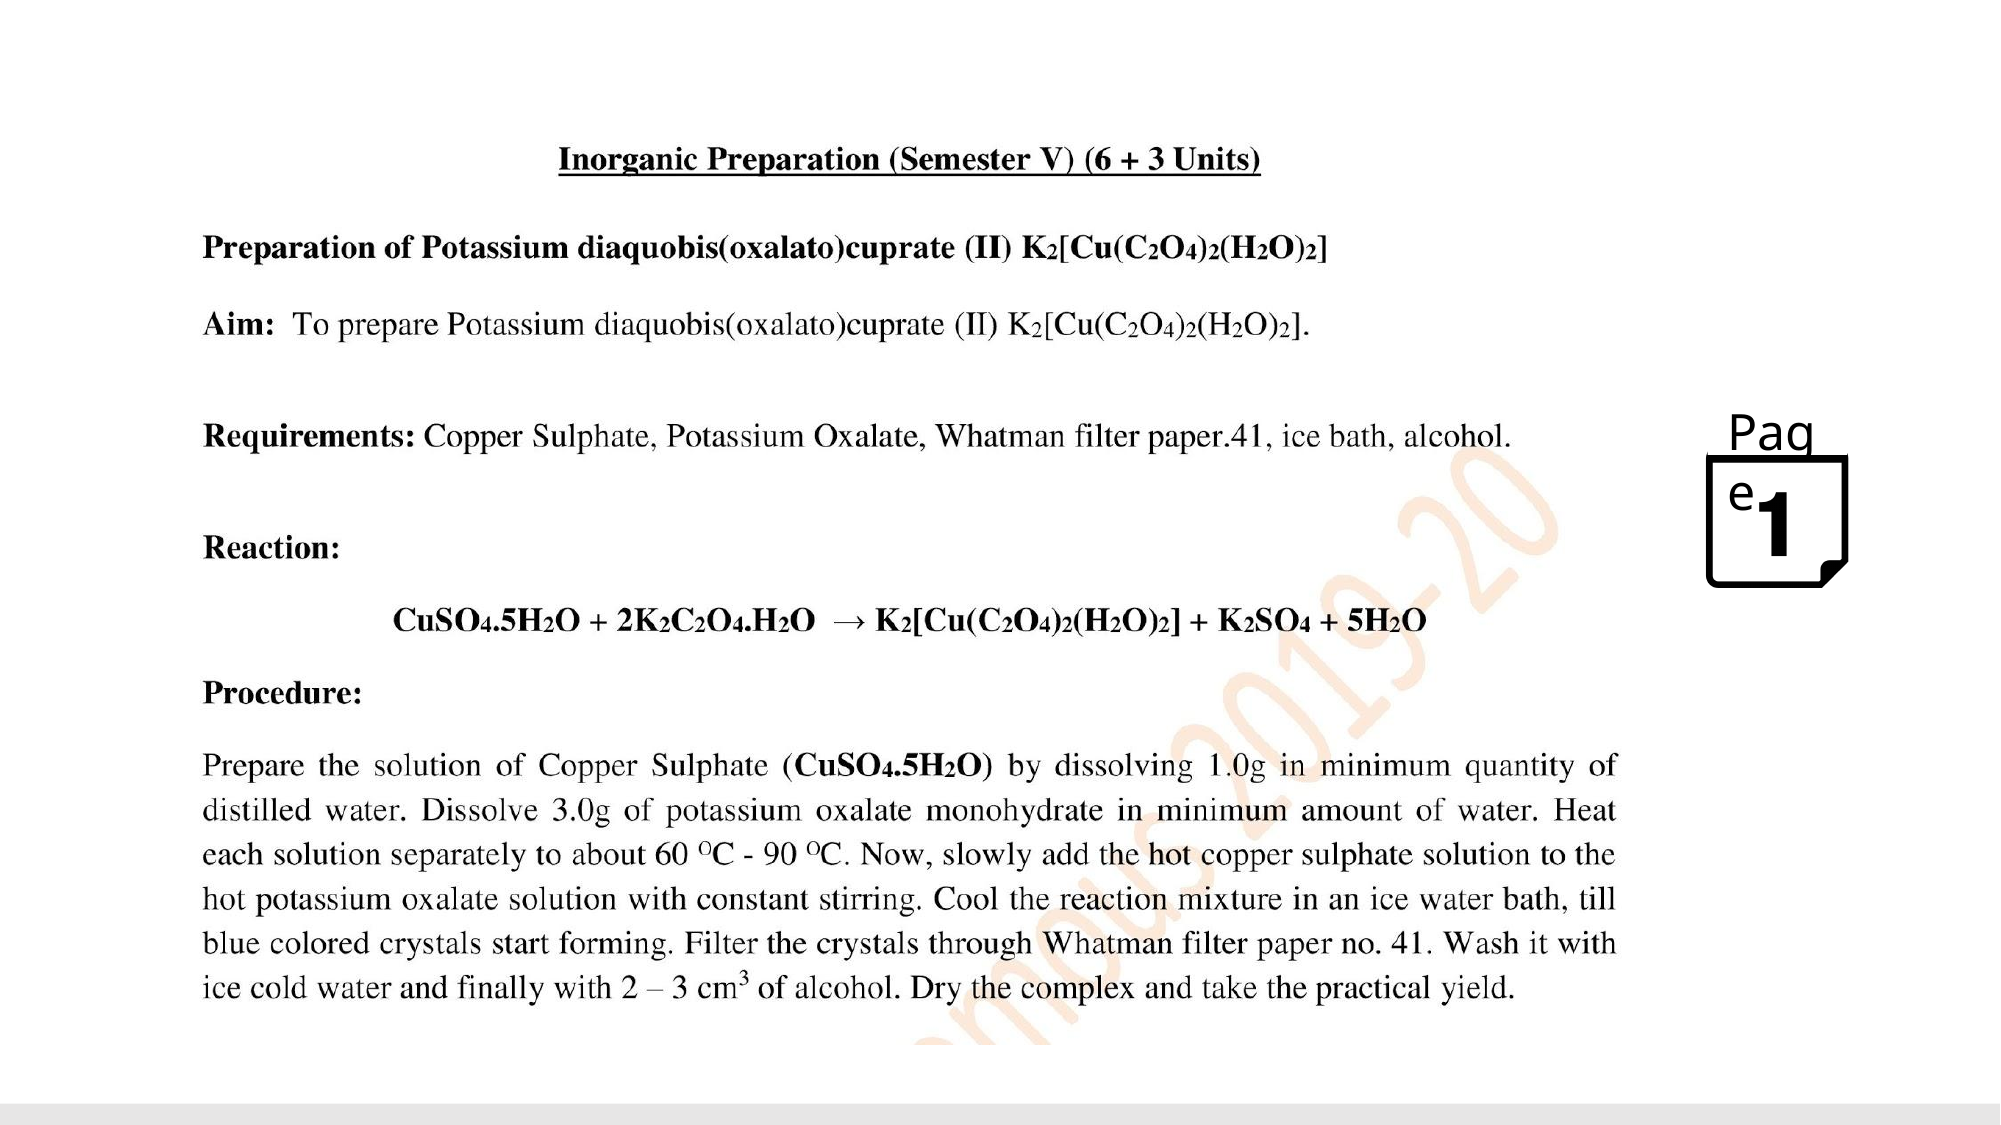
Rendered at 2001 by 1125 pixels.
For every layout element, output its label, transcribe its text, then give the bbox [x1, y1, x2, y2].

picture [0, 0, 1851, 1045]
text_box Page [1717, 380, 1847, 440]
